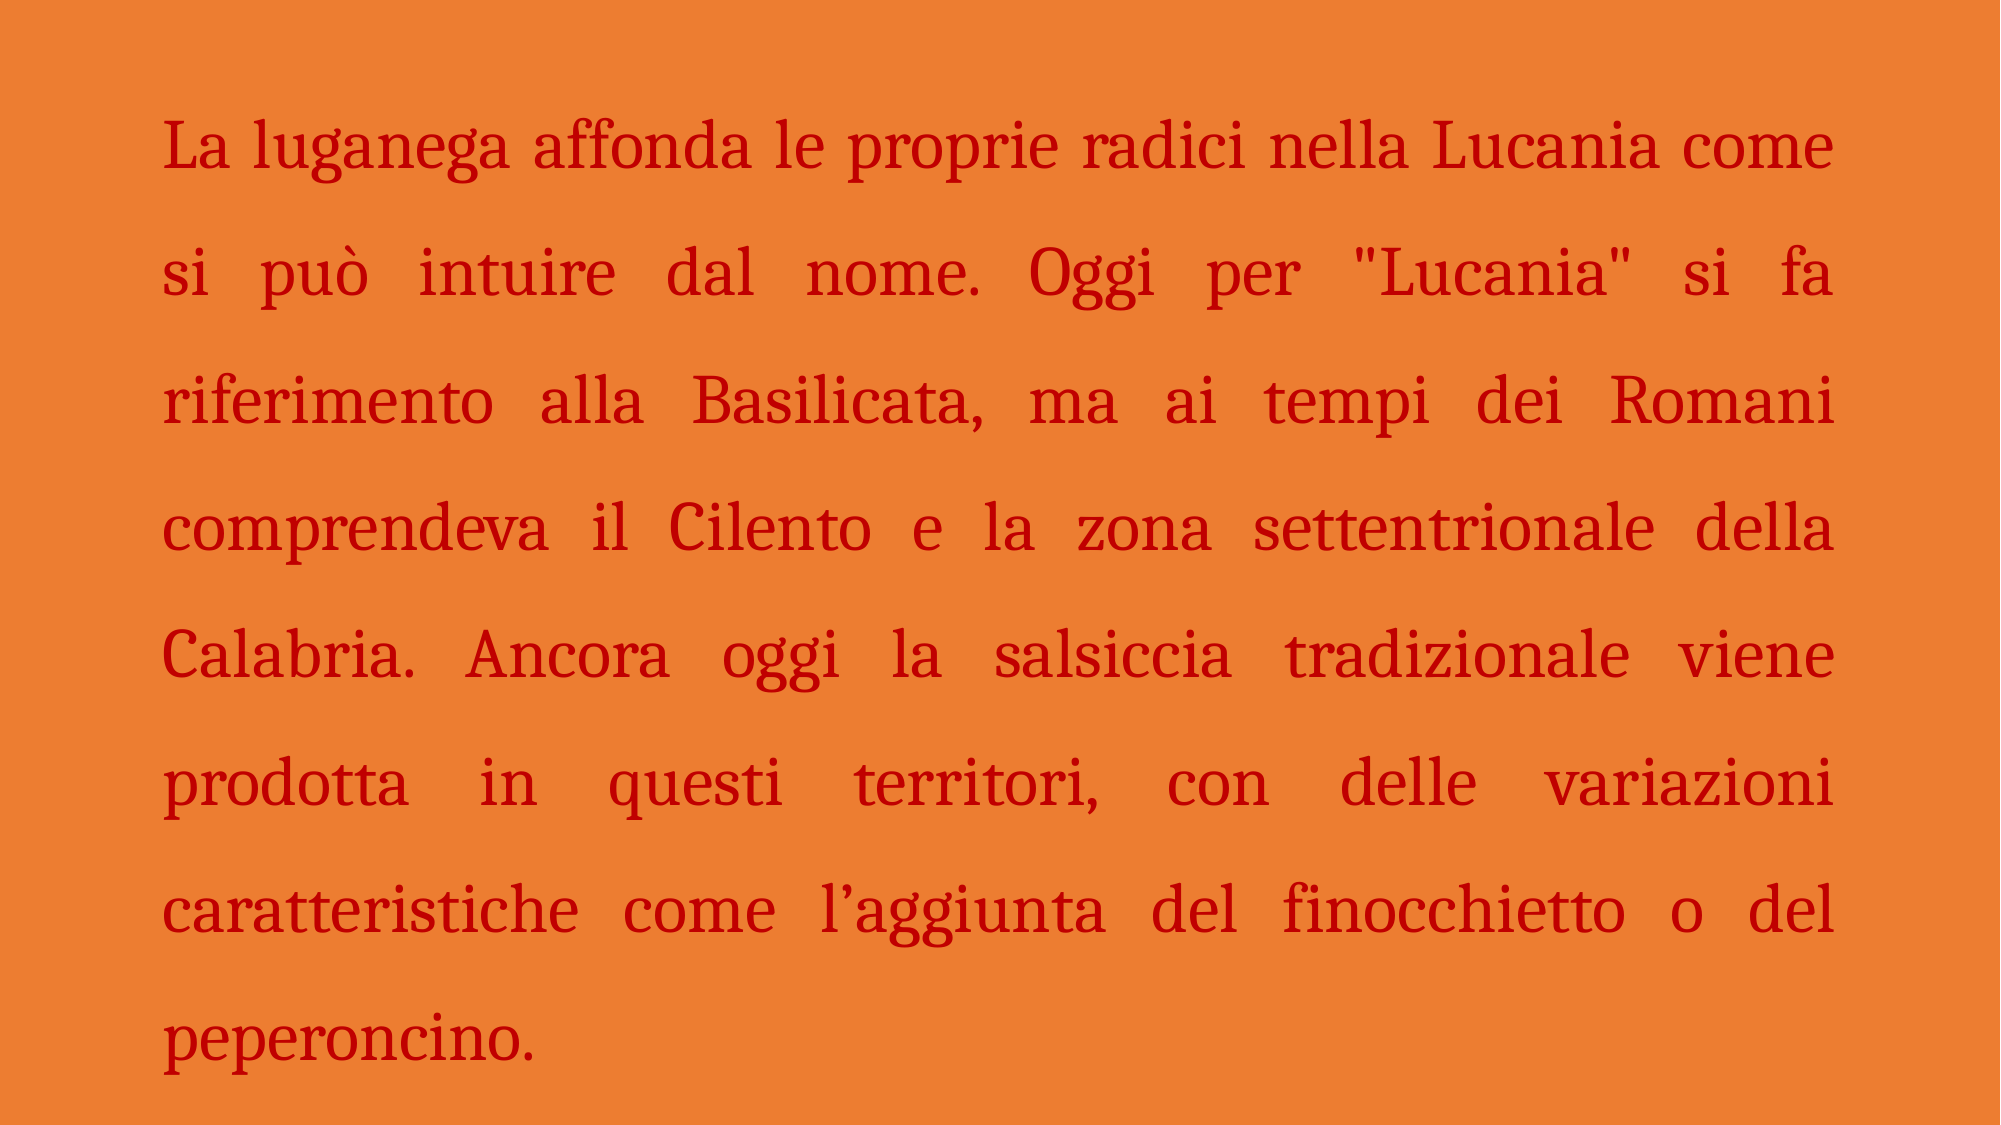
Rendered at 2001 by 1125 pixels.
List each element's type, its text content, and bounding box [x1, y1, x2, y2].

text_box La luganega affonda le proprie radici nella Lucania come si può intuire dal nome. Oggi per "Lucania" si fa riferimento alla Basilicata, ma ai tempi dei Romani comprendeva il Cilento e la zona settentrionale della Calabria. Ancora oggi la salsiccia tradizionale viene prodotta in questi territori, con delle variazioni caratteristiche come l’aggiunta del finocchietto o del peperoncino. [148, 47, 1852, 1082]
